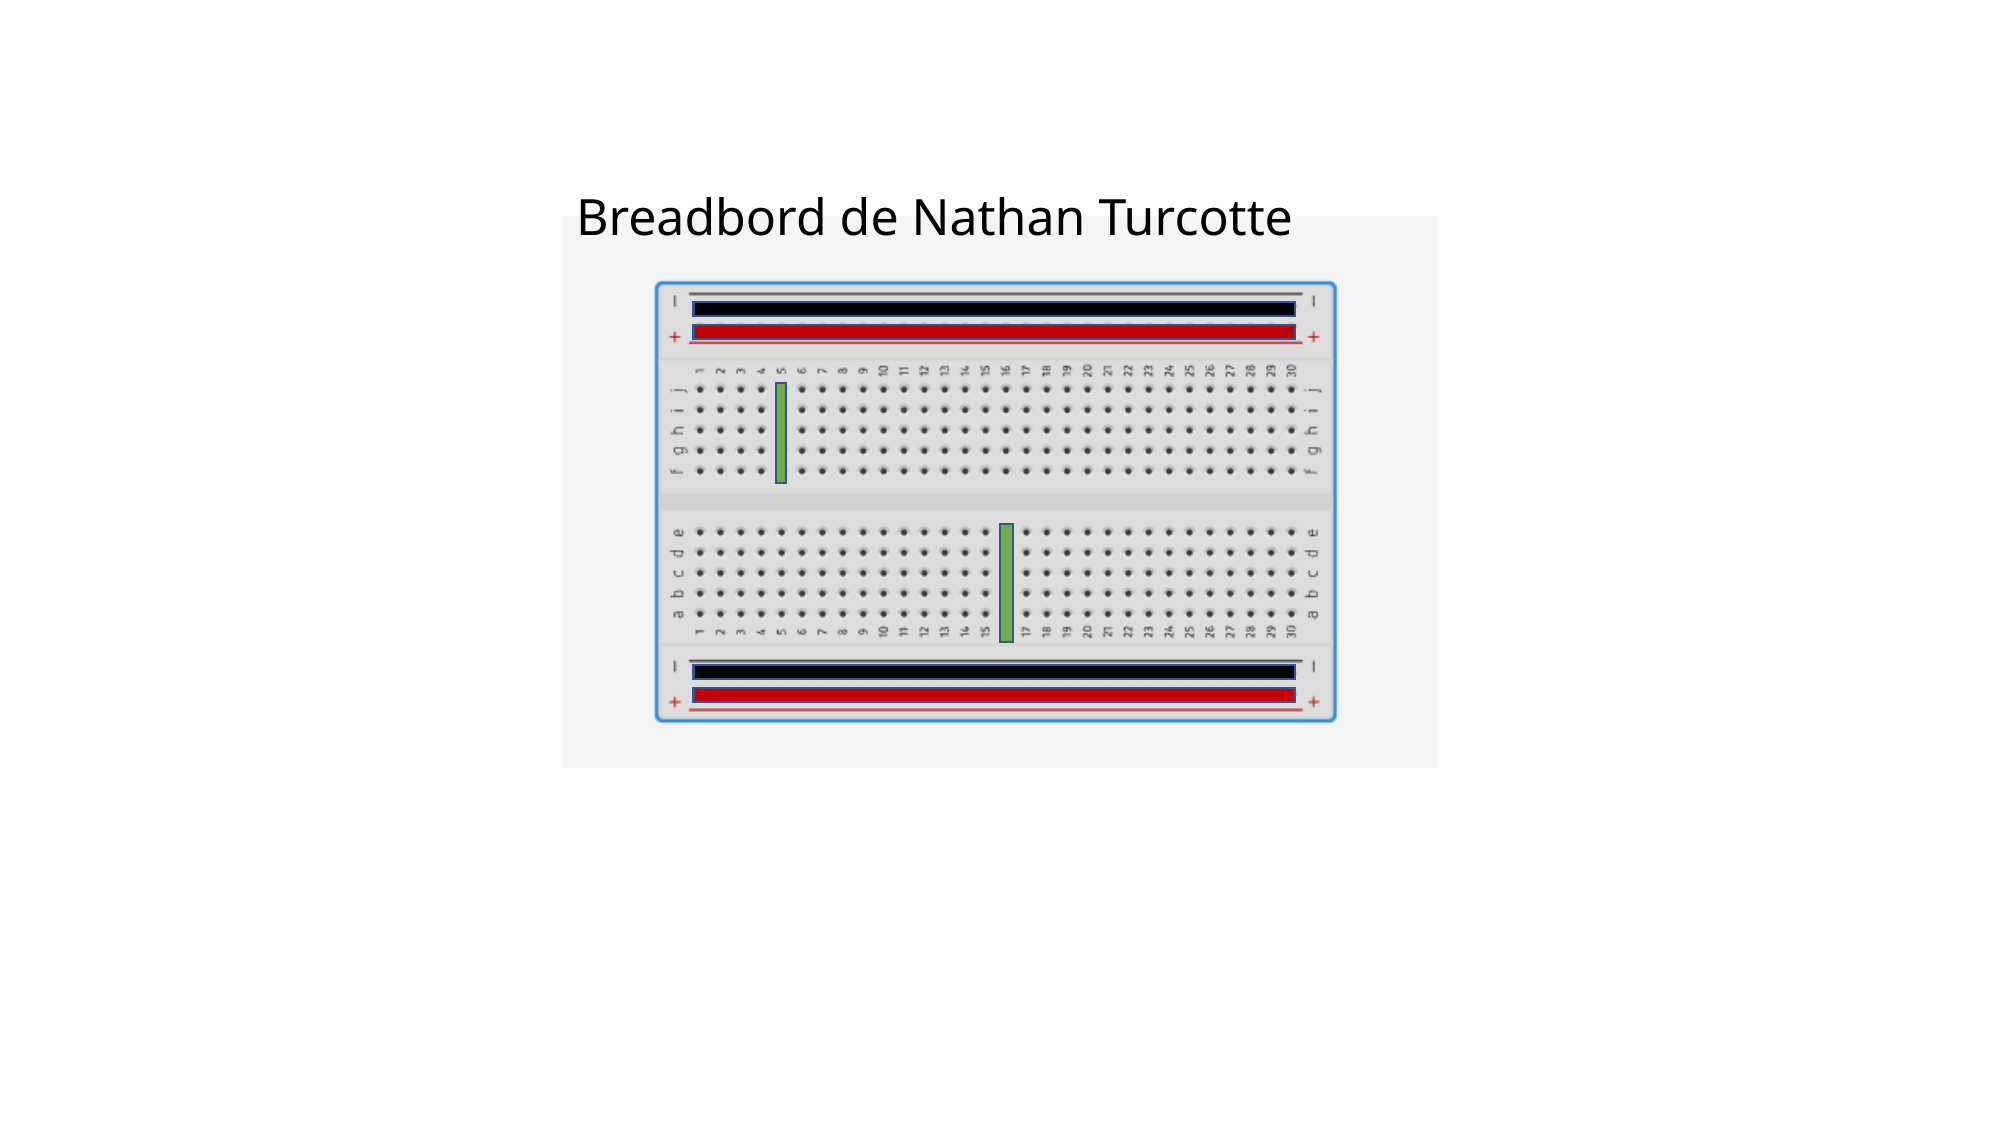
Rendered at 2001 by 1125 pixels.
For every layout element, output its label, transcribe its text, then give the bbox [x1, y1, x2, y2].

picture [563, 216, 1437, 768]
text_box Breadbord de Nathan Turcotte [561, 178, 1455, 254]
